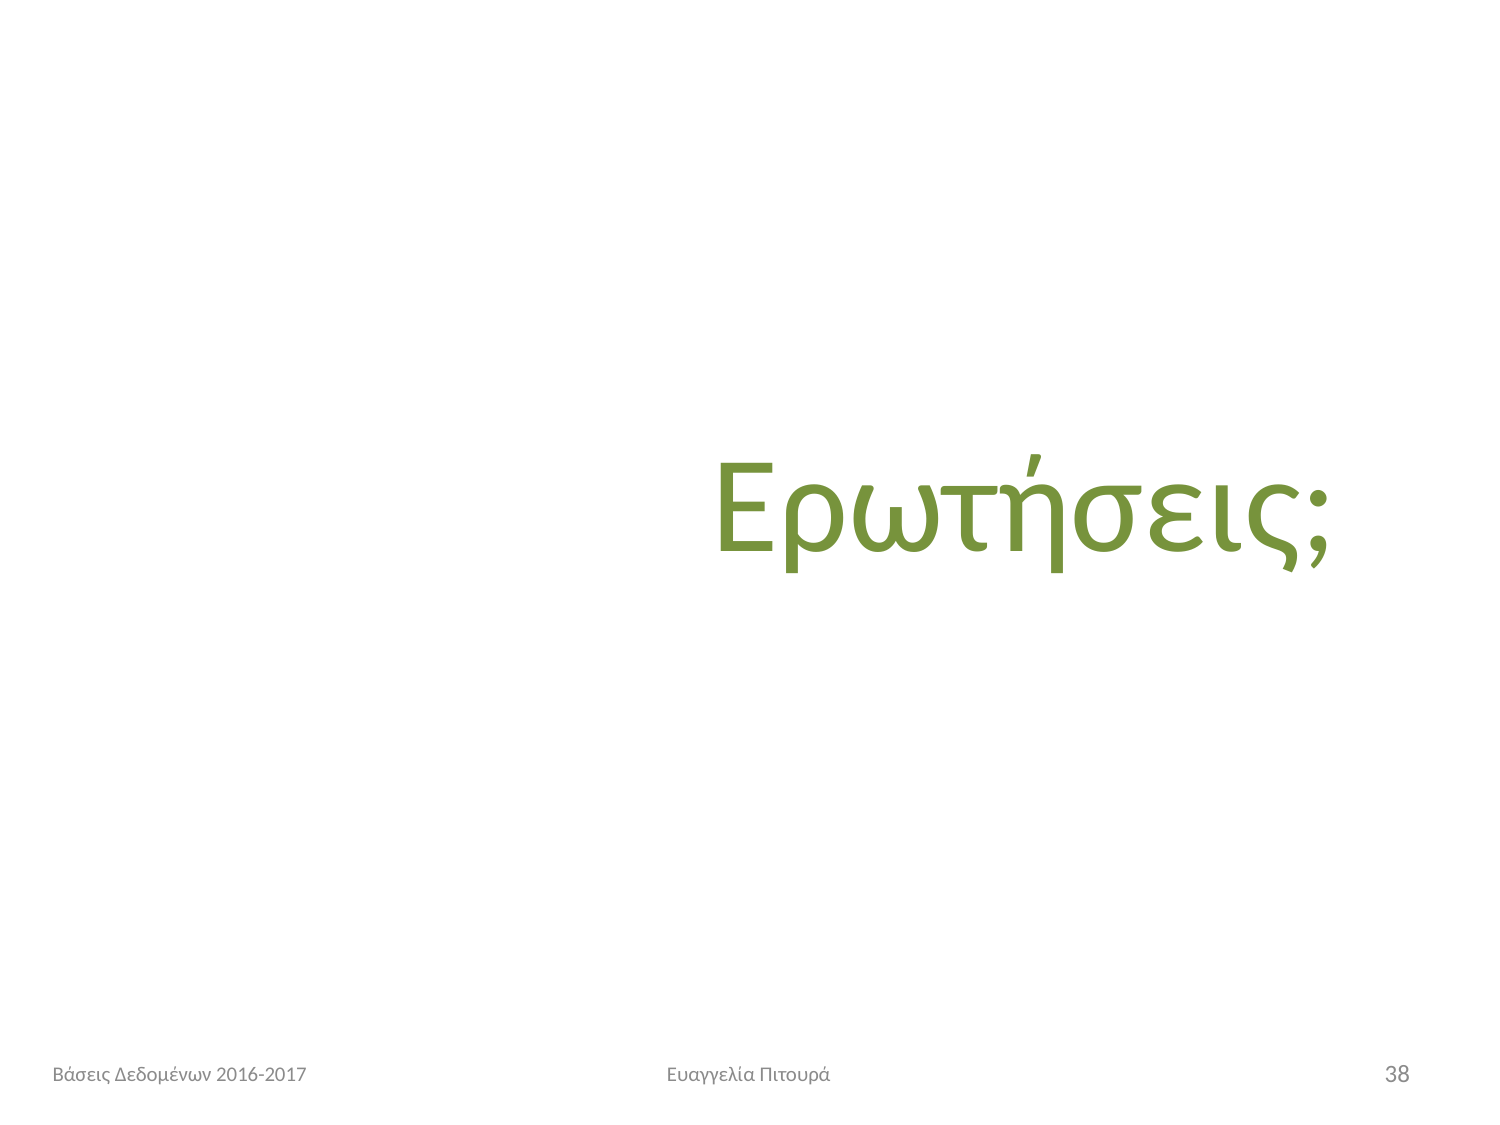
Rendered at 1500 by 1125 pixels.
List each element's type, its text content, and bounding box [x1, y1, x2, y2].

slide_number 38 [1074, 1042, 1425, 1103]
slide_number Βάσεις Δεδομένων 2016-2017 [37, 1042, 388, 1103]
footer Ευαγγελία Πιτουρά [511, 1042, 987, 1103]
text_box Ερωτήσεις; [119, 406, 1353, 587]
